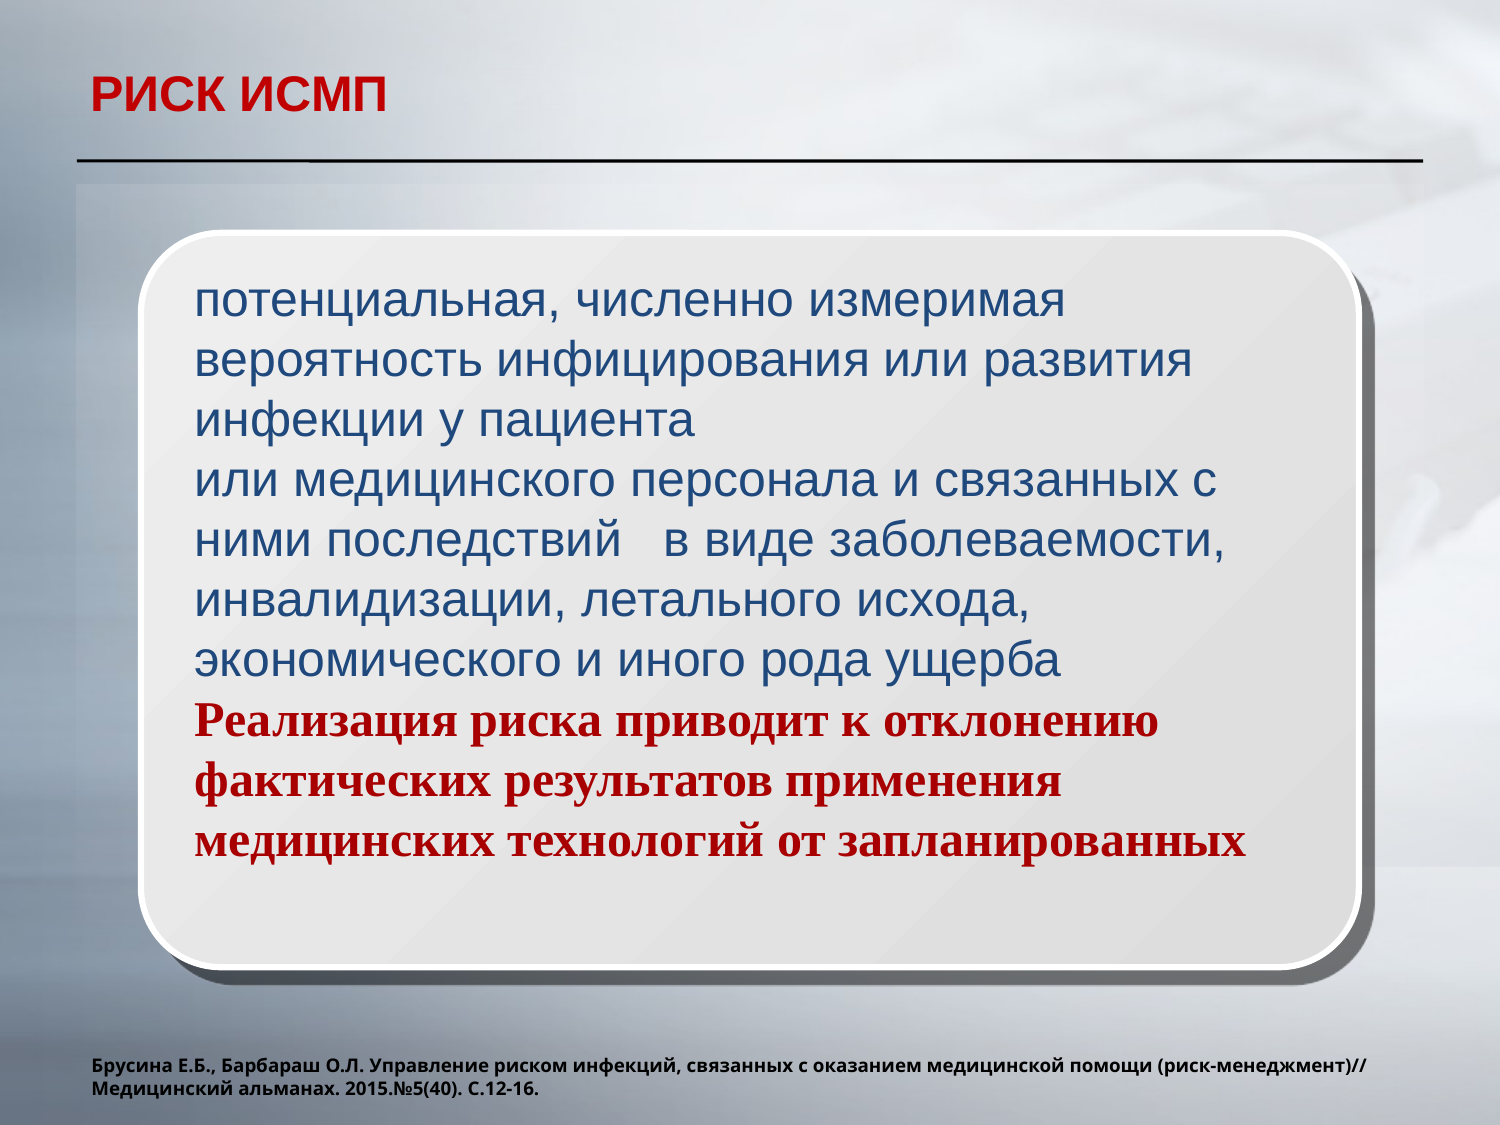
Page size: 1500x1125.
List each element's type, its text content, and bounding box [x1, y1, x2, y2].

text_box [140, 232, 1359, 968]
text_box Брусина Е.Б., Барбараш О.Л. Управление риском инфекций, связанных с оказанием медицинской помощи (риск-менеджмент)// Медицинский альманах. 2015.№5(40). С.12-16. [76, 1046, 1424, 1107]
picture [0, 0, 1500, 1125]
title РИСК ИСМП [75, 45, 1447, 138]
list [75, 184, 1425, 1005]
text_box потенциальная, численно измеримая вероятность инфицирования или развития инфекции у пациента или медицинского персонала и связанных с ними последствий в виде заболеваемости, инвалидизации, летального исхода, экономического и иного рода ущерба Реализация риска приводит к отклонению фактических результатов применения медицинских технологий от запланированных [179, 258, 1321, 934]
